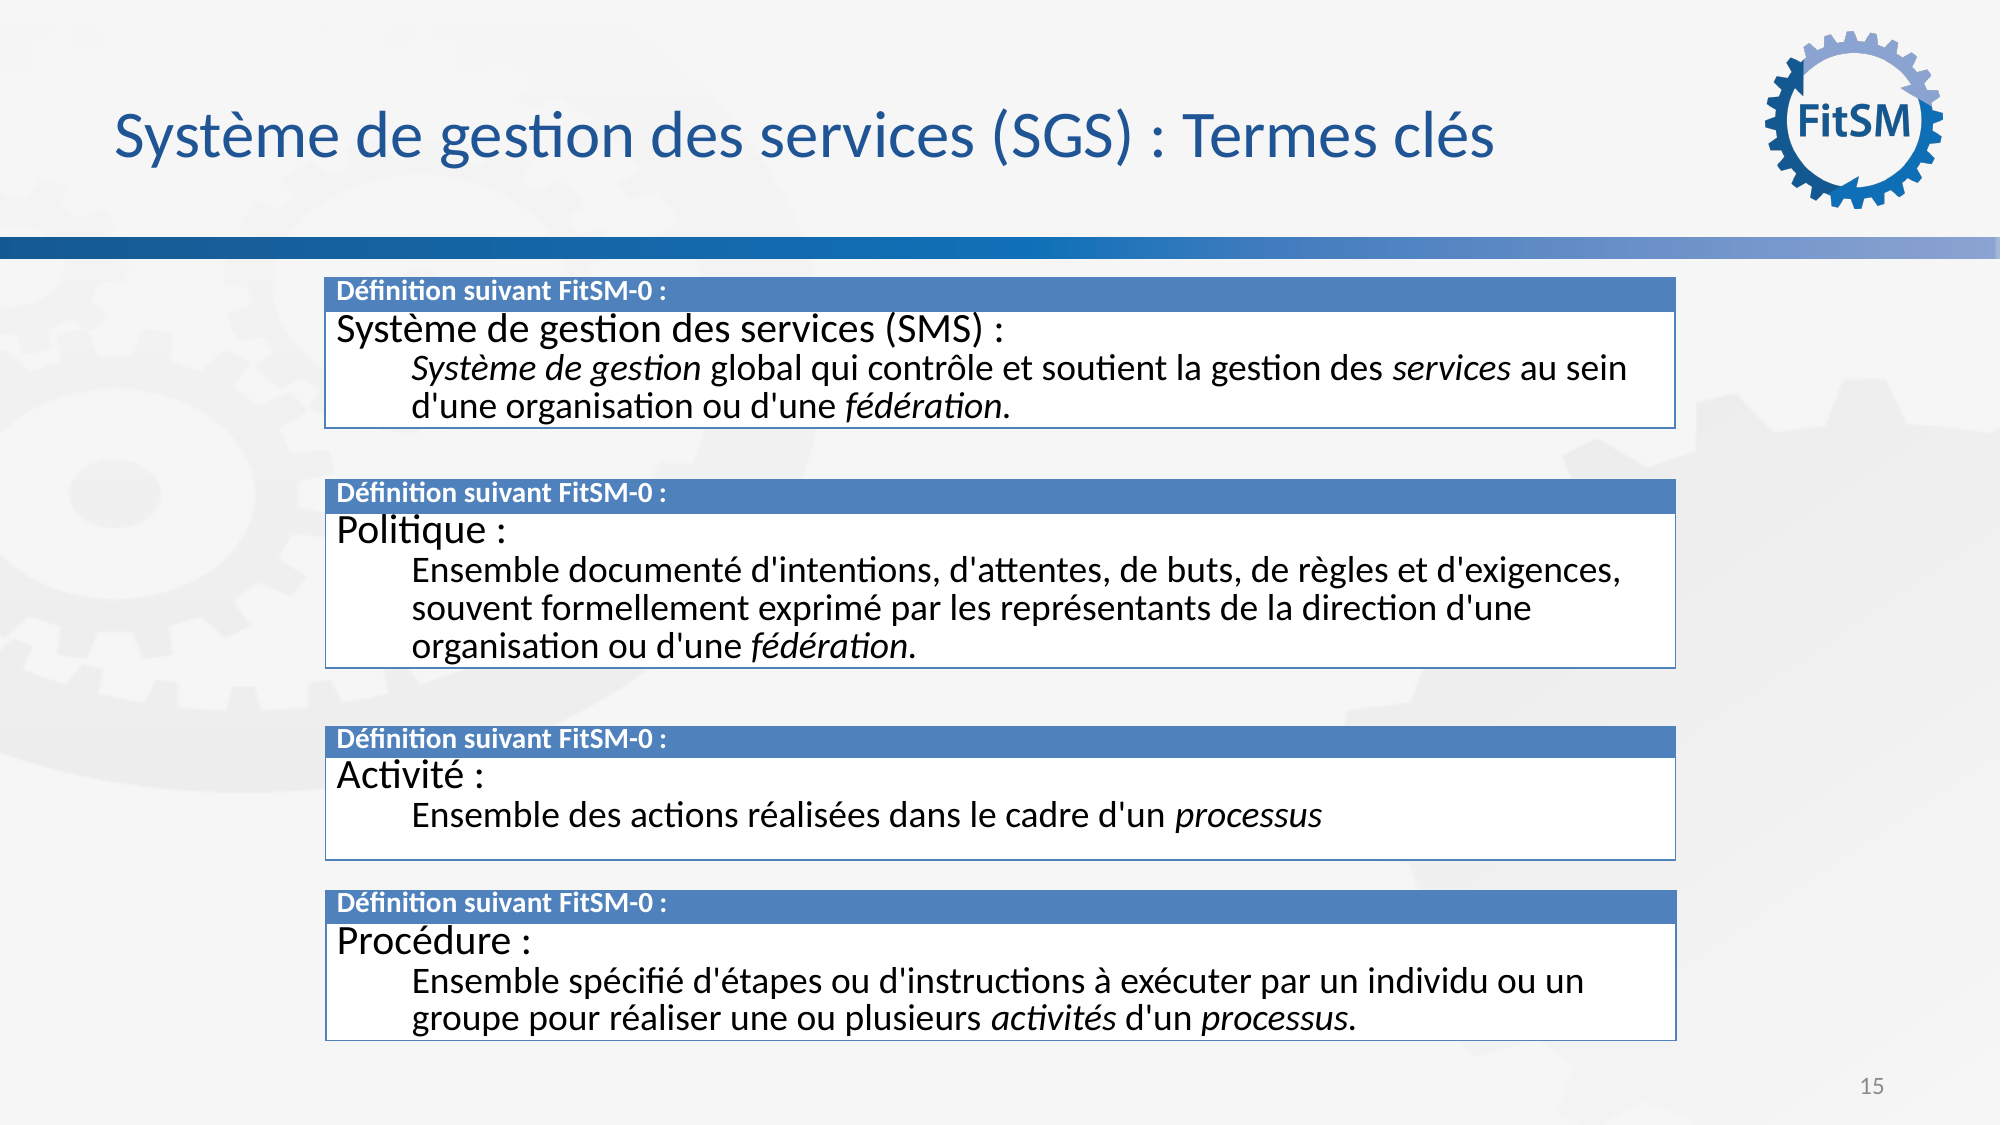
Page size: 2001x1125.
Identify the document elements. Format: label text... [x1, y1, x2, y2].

table_header Définition suivant FitSM-0 : [327, 891, 1675, 922]
table_cell Politique : Ensemble documenté d'intentions, d'attentes, de buts, de règles et d'exigences, souvent formellement exprimé par les représentants de la direction d'une organisation ou d'une fédération. [326, 514, 1675, 667]
title Système de gestion des services (SGS) : Termes clés [99, 45, 1586, 217]
table_cell Activité : Ensemble des actions réalisées dans le cadre d'un processus [326, 758, 1675, 859]
table_cell Système de gestion des services (SMS) : Système de gestion global qui contrôle et soutient la gestion des services au sein d'une organisation ou d'une fédération. [326, 312, 1674, 427]
slide_number 15 [1433, 1054, 1900, 1115]
table_header Définition suivant FitSM-0 : [326, 728, 1675, 757]
table_header Définition suivant FitSM-0 : [326, 481, 1675, 512]
picture [0, 0, 2000, 1125]
table_header Définition suivant FitSM-0 : [326, 279, 1674, 310]
table_cell Procédure : Ensemble spécifié d'étapes ou d'instructions à exécuter par un individu ou un groupe pour réaliser une ou plusieurs activités d'un processus. [327, 924, 1675, 1040]
